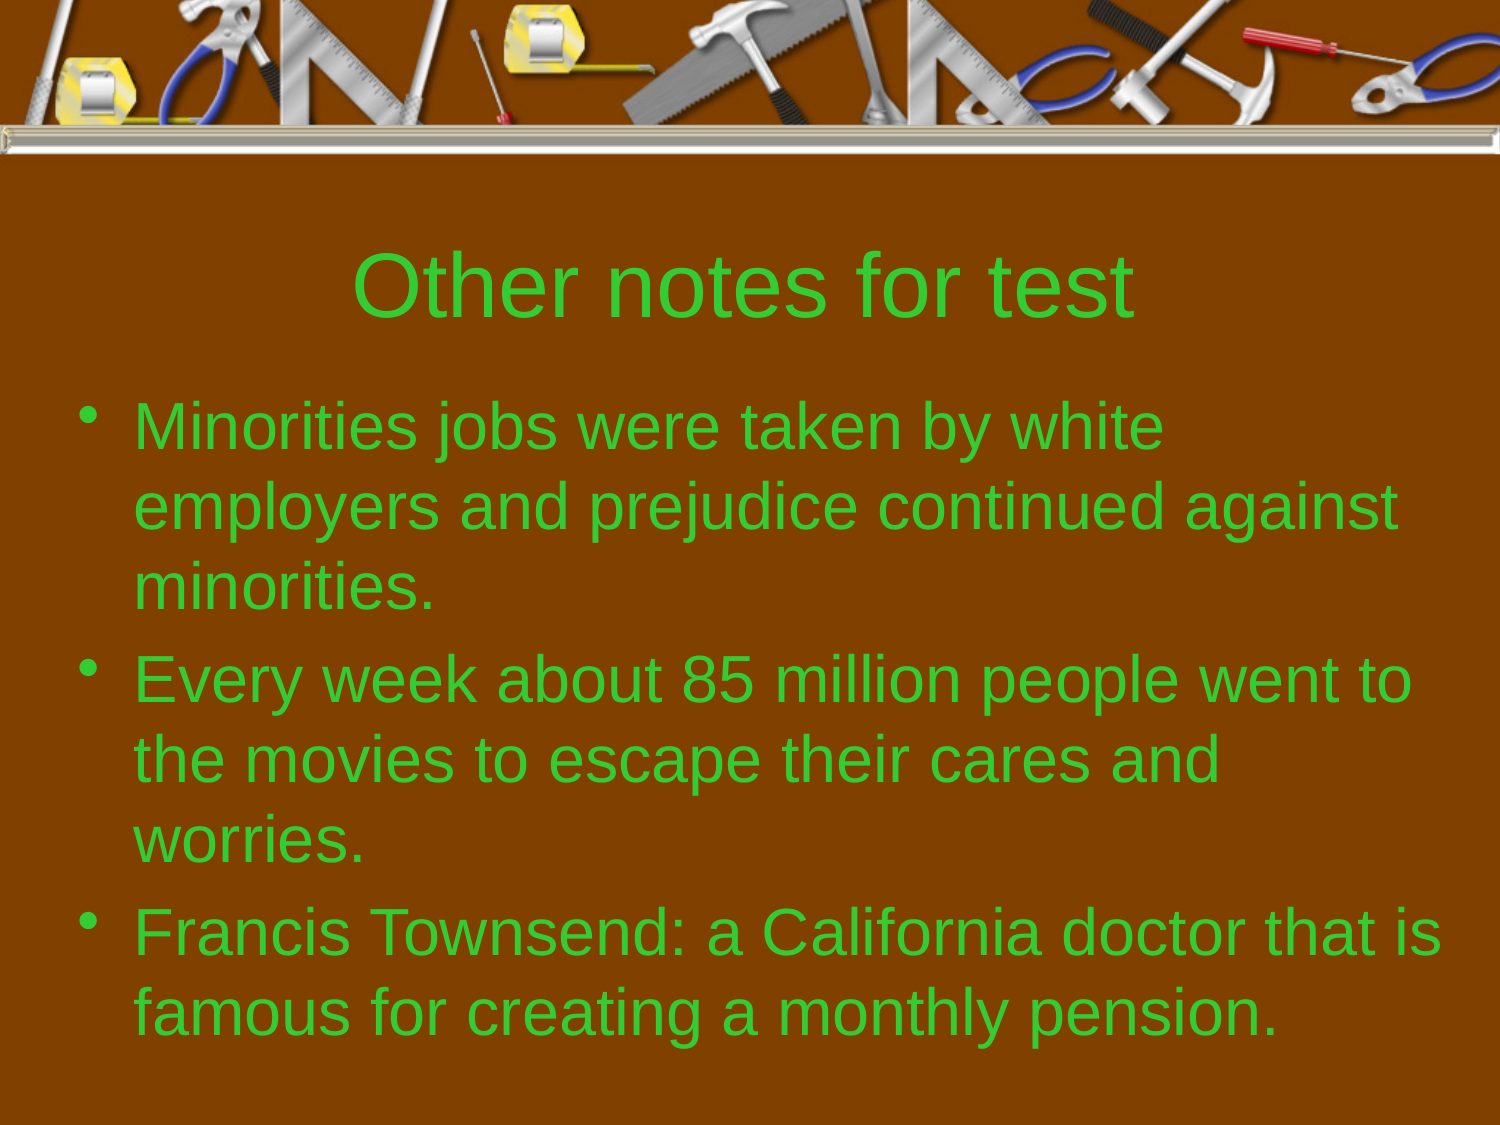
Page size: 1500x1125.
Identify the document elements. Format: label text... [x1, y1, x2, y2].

list Minorities jobs were taken by white employers and prejudice continued against minorities. Every week about 85 million people went to the movies to escape their cares and worries. Francis Townsend: a California doctor that is famous for creating a monthly pension. [62, 374, 1463, 1088]
picture [0, 0, 1500, 1125]
title Other notes for test [62, 187, 1426, 374]
